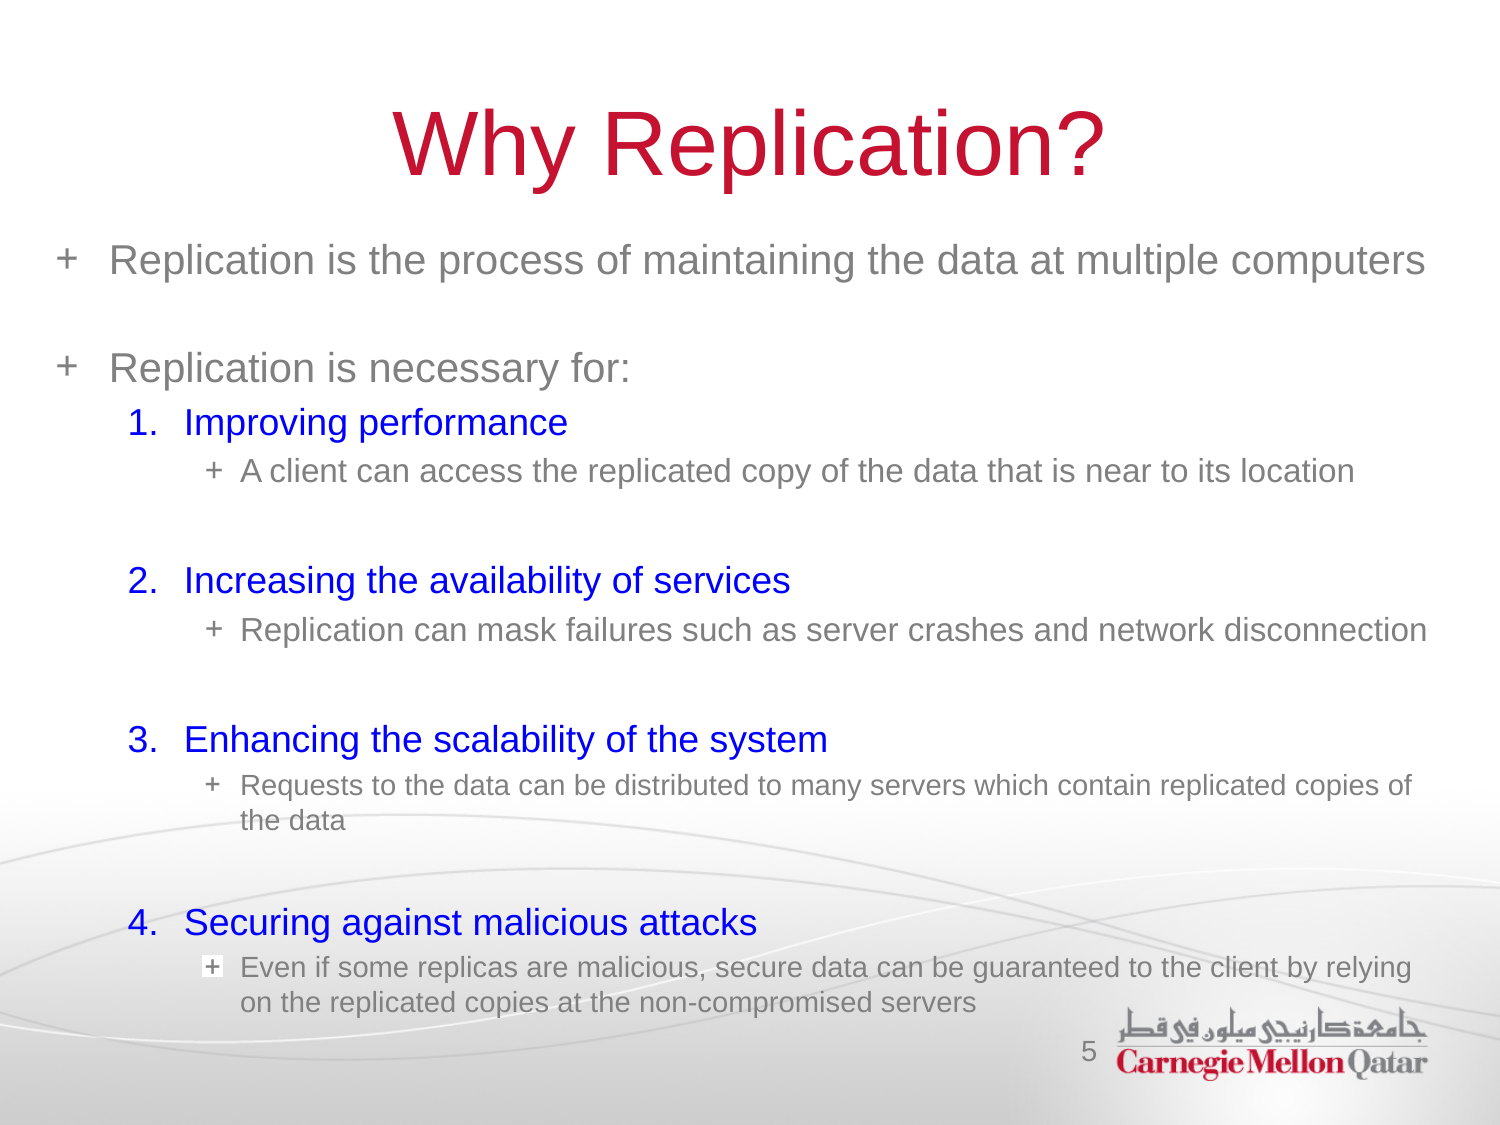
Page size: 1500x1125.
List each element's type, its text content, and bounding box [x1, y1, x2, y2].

title Why Replication? [74, 44, 1426, 224]
picture [0, 0, 1500, 1125]
slide_number 5 [975, 1024, 1113, 1103]
list Replication is the process of maintaining the data at multiple computers Replication is necessary for: Improving performance A client can access the replicated copy of the data that is near to its location Increasing the availability of services Replication can mask failures such as server crashes and network disconnection Enhancing the scalability of the system Requests to the data can be distributed to many servers which contain replicated copies of the data Securing against malicious attacks Even if some replicas are malicious, secure data can be guaranteed to the client by relying on the replicated copies at the non-compromised servers [37, 224, 1463, 1026]
